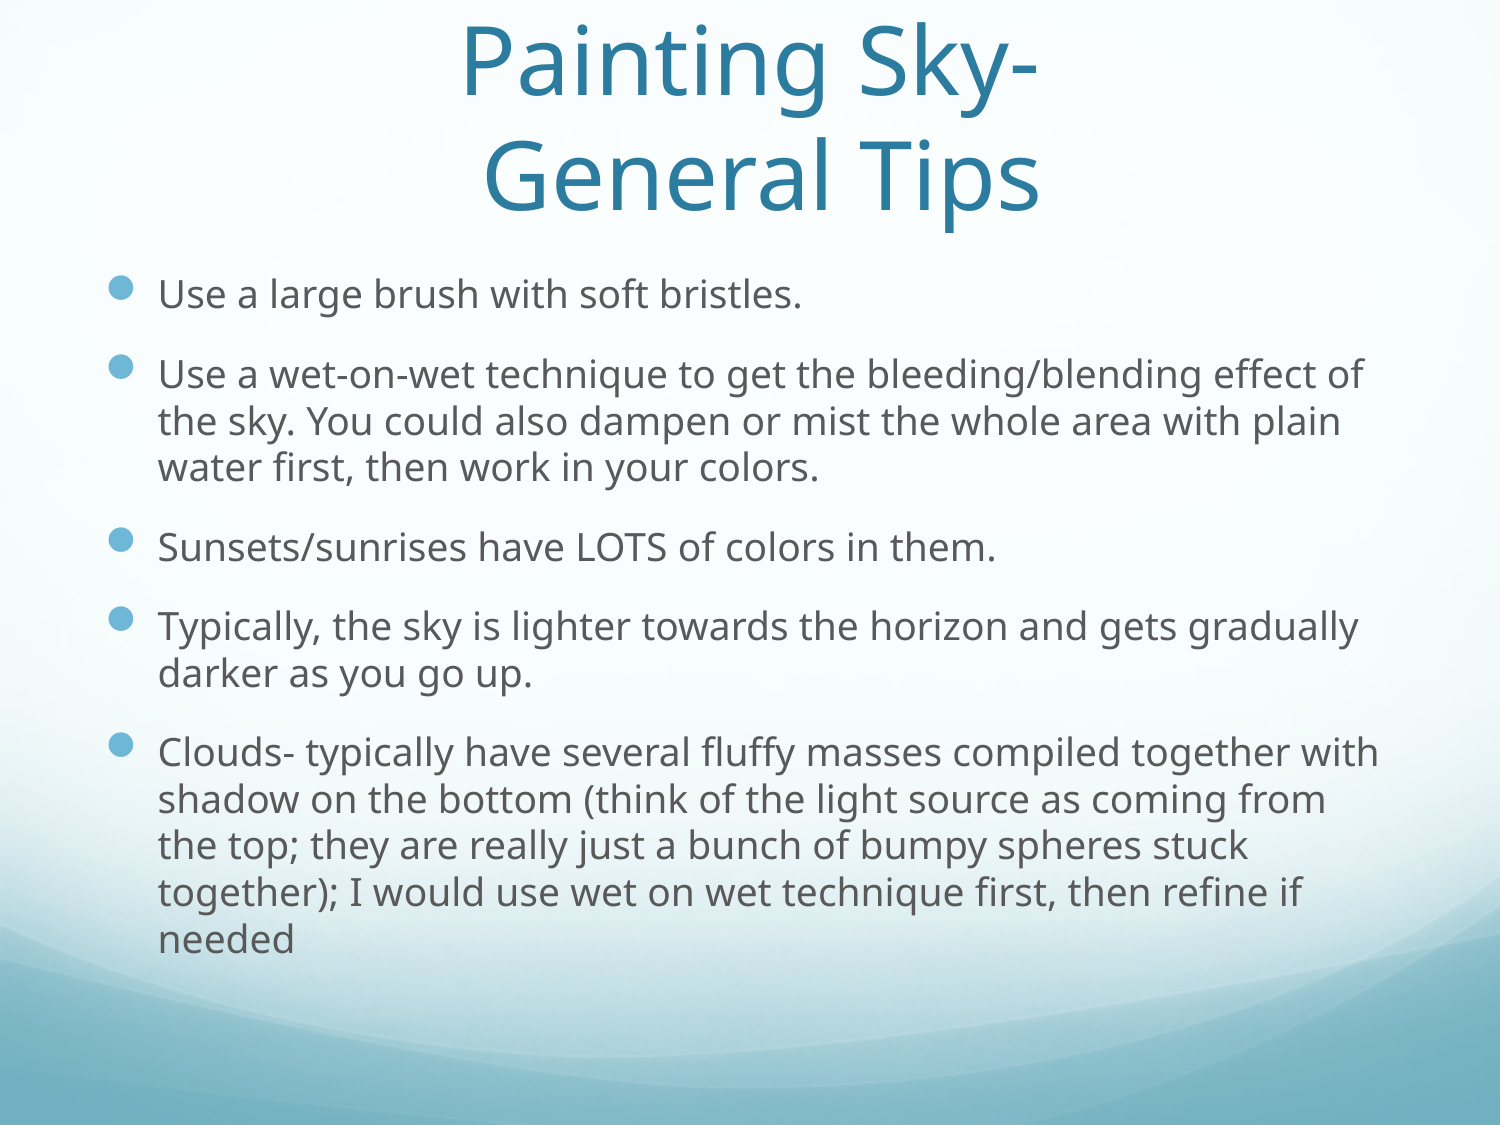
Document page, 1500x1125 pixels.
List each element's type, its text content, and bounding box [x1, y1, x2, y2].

title Painting Sky- General Tips [90, 17, 1410, 237]
list Use a large brush with soft bristles. Use a wet-on-wet technique to get the bleeding/blending effect of the sky. You could also dampen or mist the whole area with plain water first, then work in your colors. Sunsets/sunrises have LOTS of colors in them. Typically, the sky is lighter towards the horizon and gets gradually darker as you go up. Clouds- typically have several fluffy masses compiled together with shadow on the bottom (think of the light source as coming from the top; they are really just a bunch of bumpy spheres stuck together); I would use wet on wet technique first, then refine if needed [90, 262, 1410, 975]
